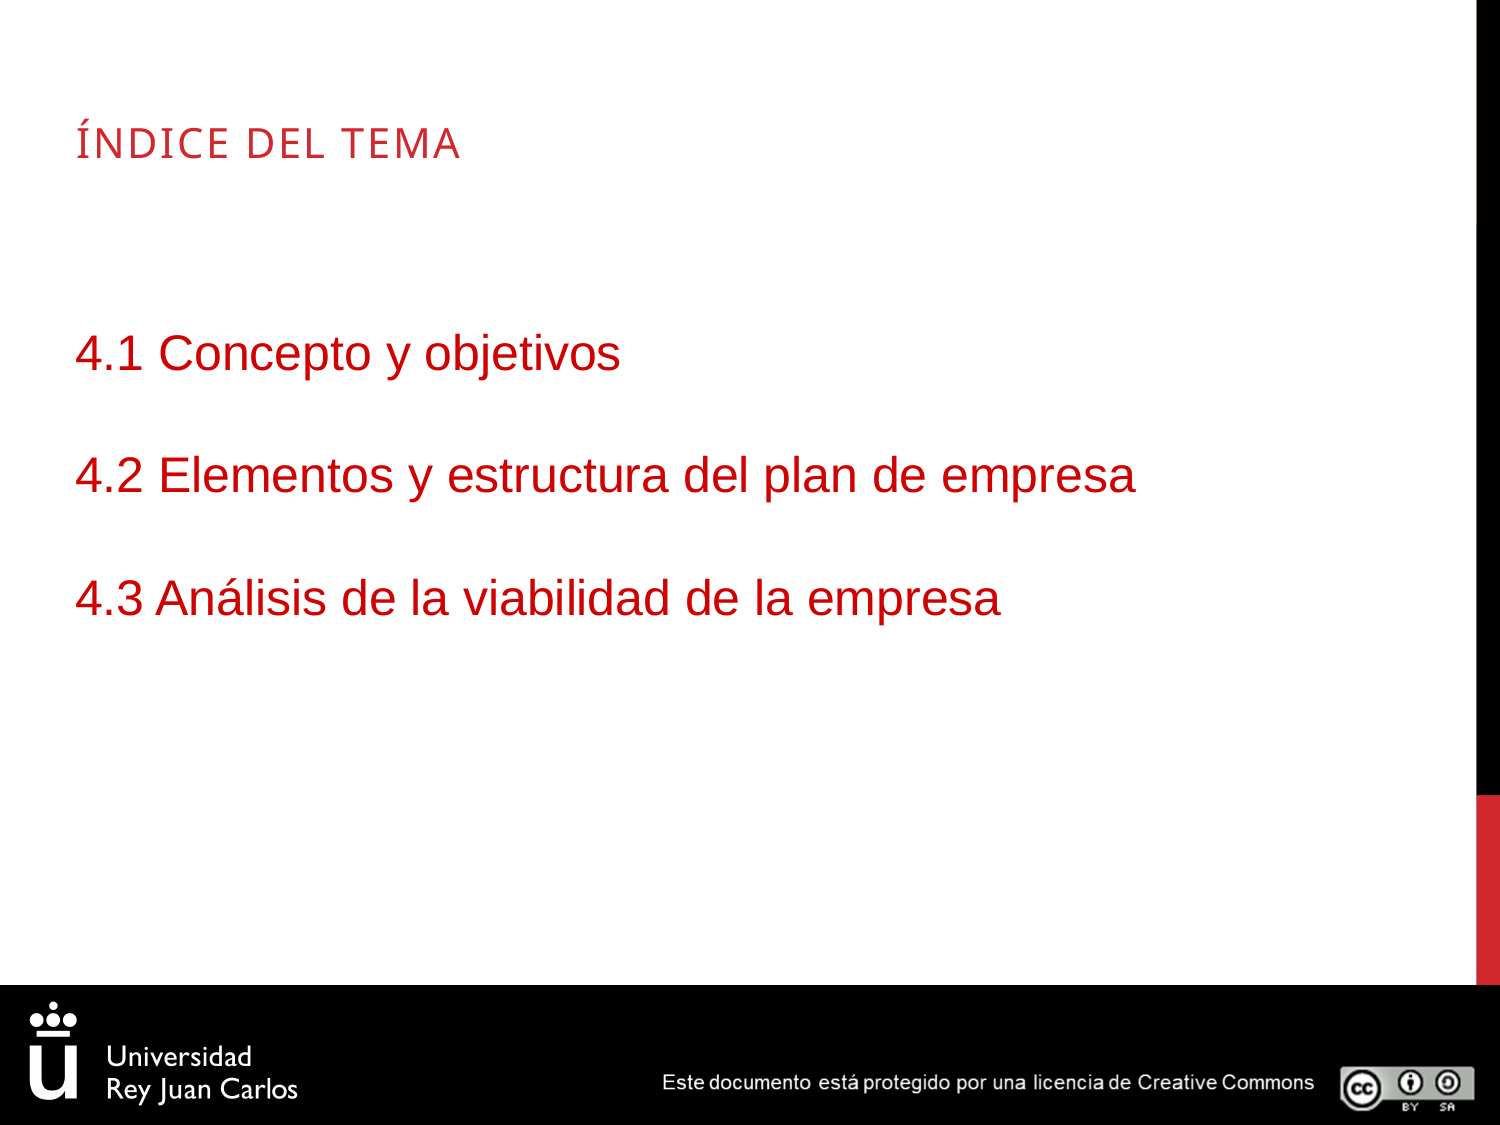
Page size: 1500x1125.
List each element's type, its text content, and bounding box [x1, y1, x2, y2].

list 4.1 Concepto y objetivos 4.2 Elementos y estructura del plan de empresa 4.3 Análisis de la viabilidad de la empresa [75, 320, 1426, 714]
picture [647, 1061, 1476, 1114]
subtitle Índice del tema [61, 109, 1412, 260]
picture [0, 987, 320, 1125]
text_box [0, 985, 1500, 1125]
